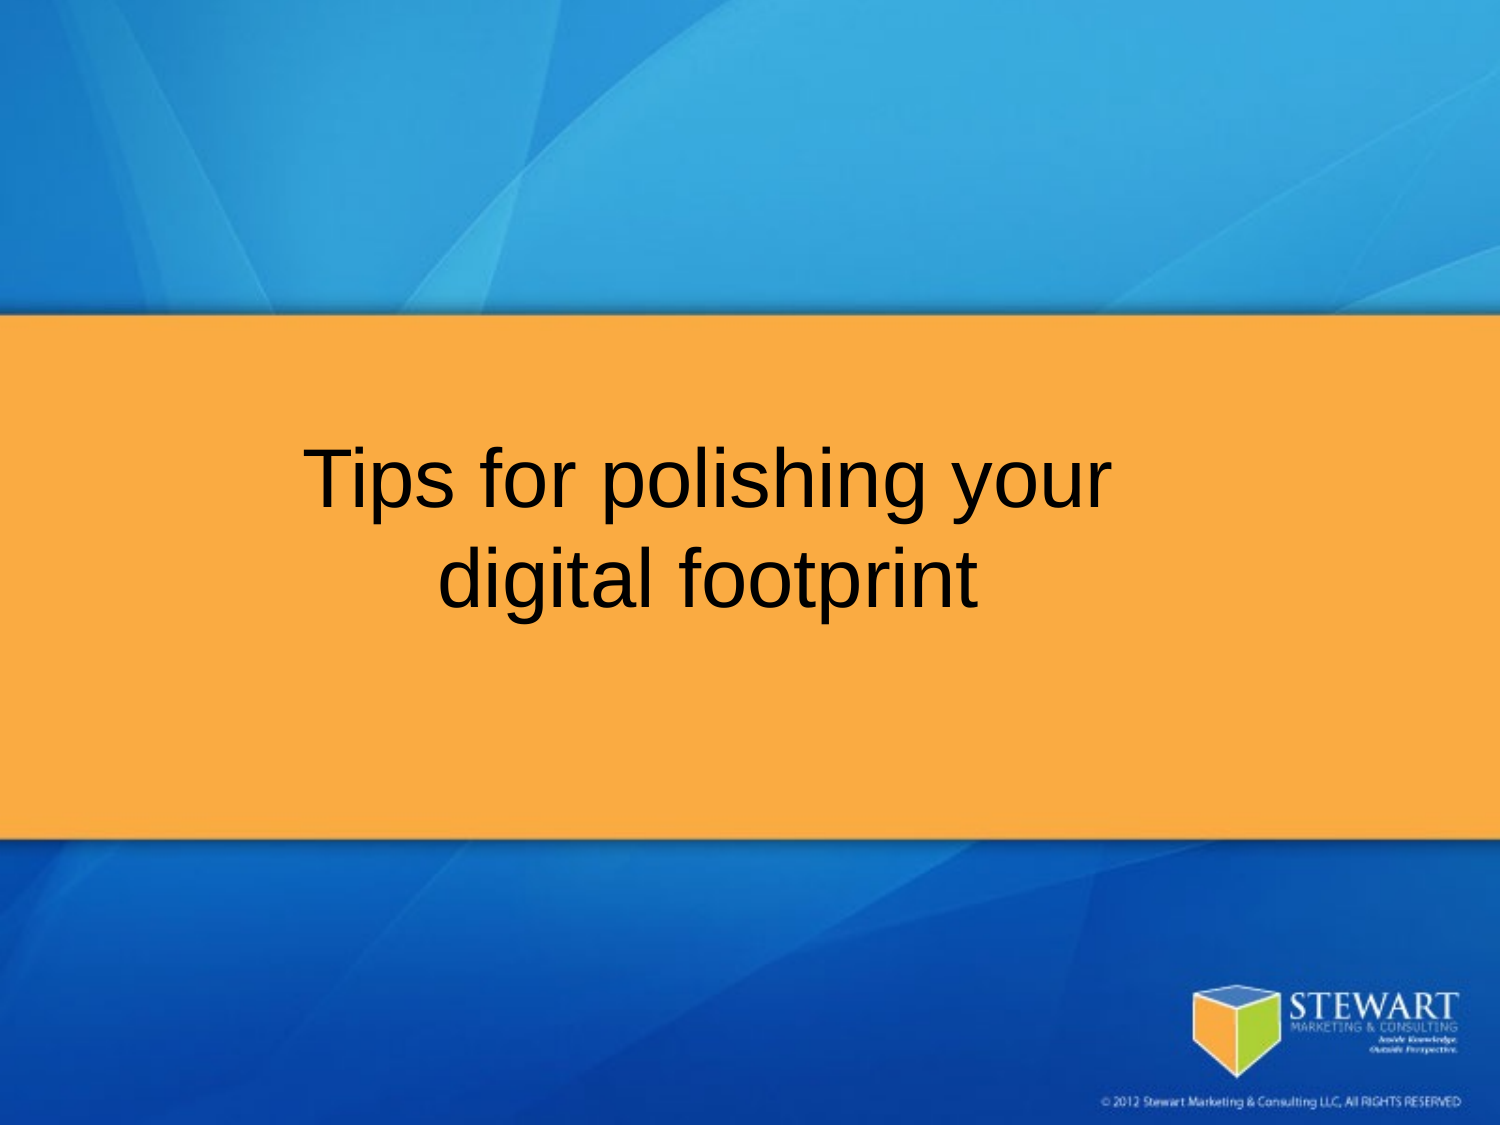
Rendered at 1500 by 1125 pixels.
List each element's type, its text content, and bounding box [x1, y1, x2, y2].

picture [0, 0, 1500, 1125]
text_box Tips for polishing your digital footprint [87, 416, 1353, 632]
